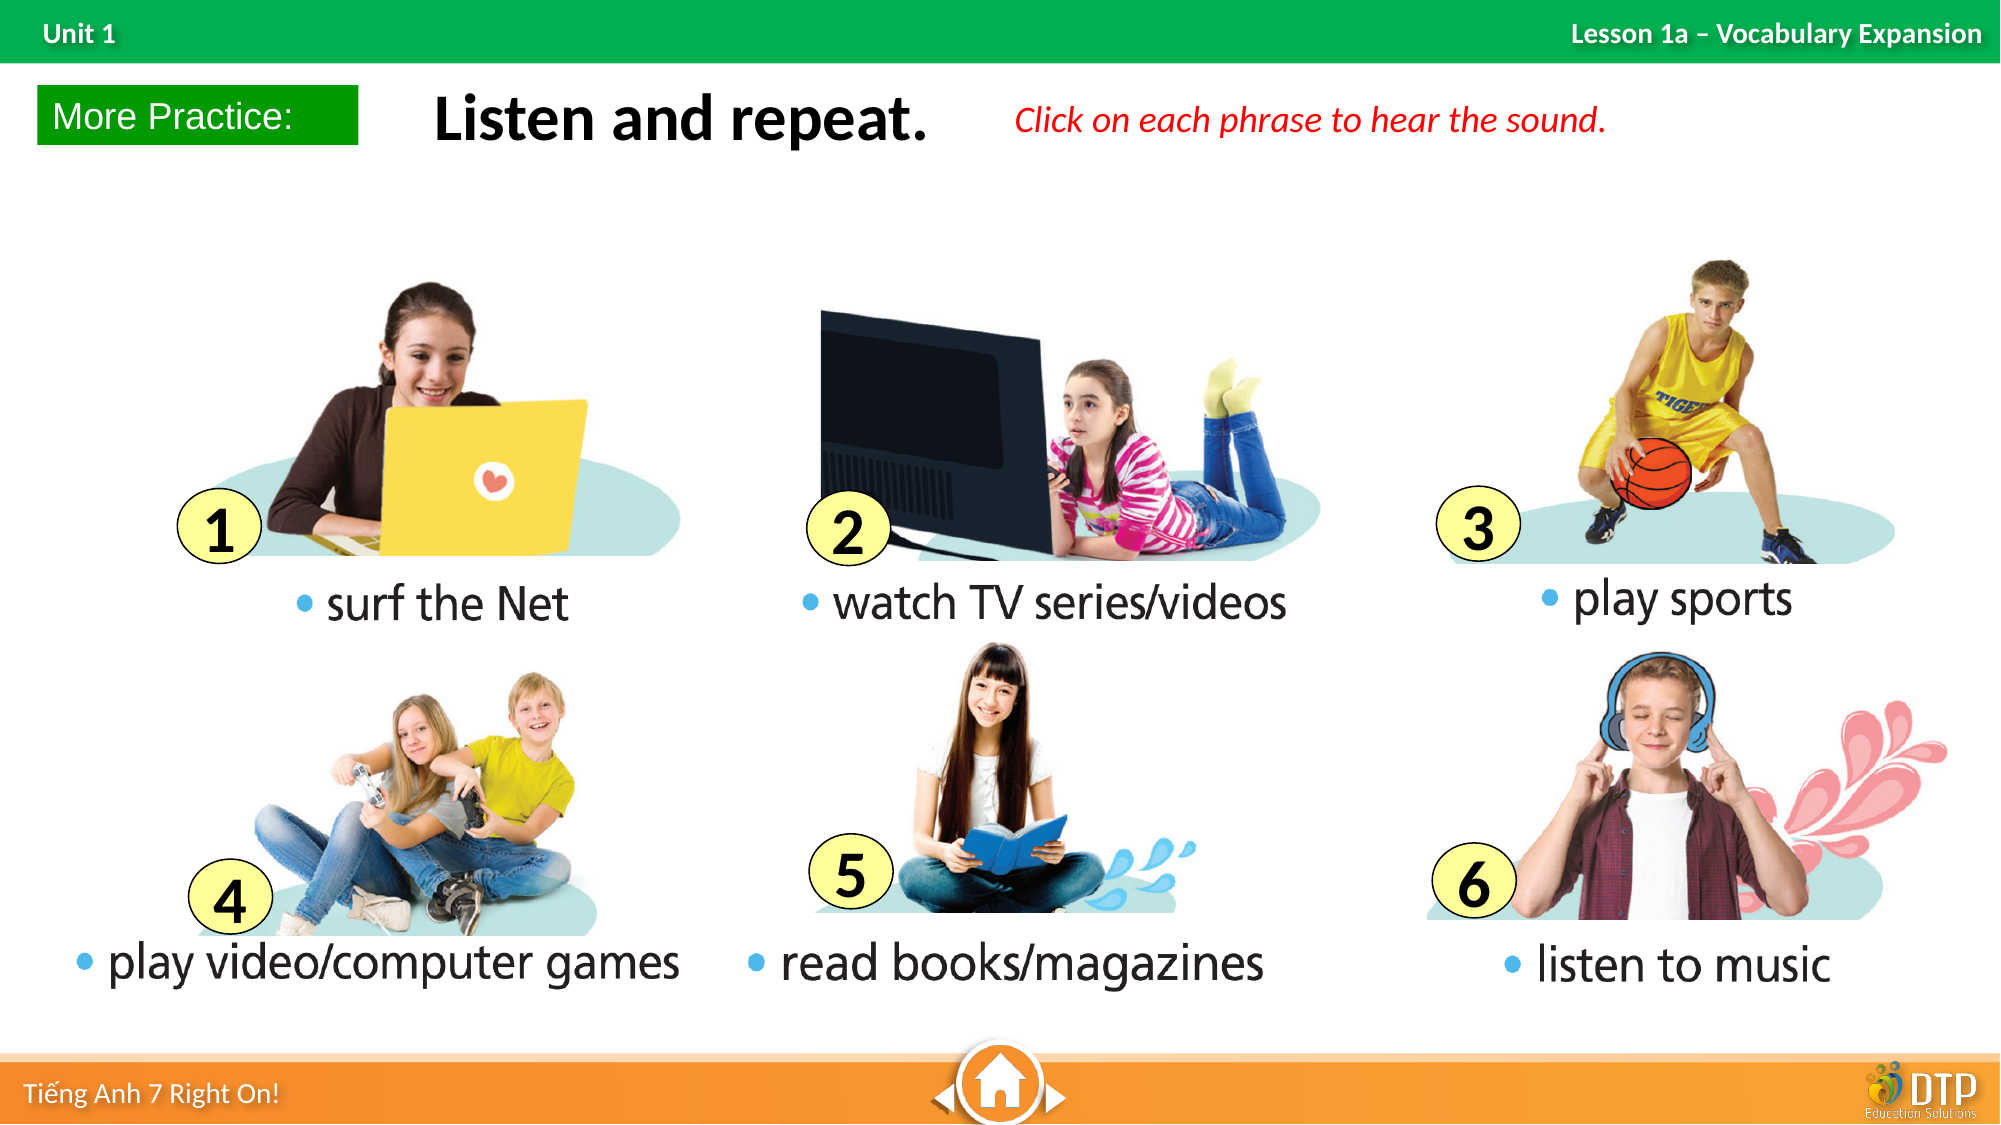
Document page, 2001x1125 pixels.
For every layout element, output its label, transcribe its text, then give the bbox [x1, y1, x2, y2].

text_box More Practice: [37, 85, 359, 145]
text_box 4 [188, 881, 192, 912]
text_box 2 [806, 509, 812, 547]
text_box Listen and repeat. [404, 66, 960, 162]
text_box Click on each phrase to hear the sound. [999, 87, 1824, 148]
picture [0, 64, 2000, 1125]
